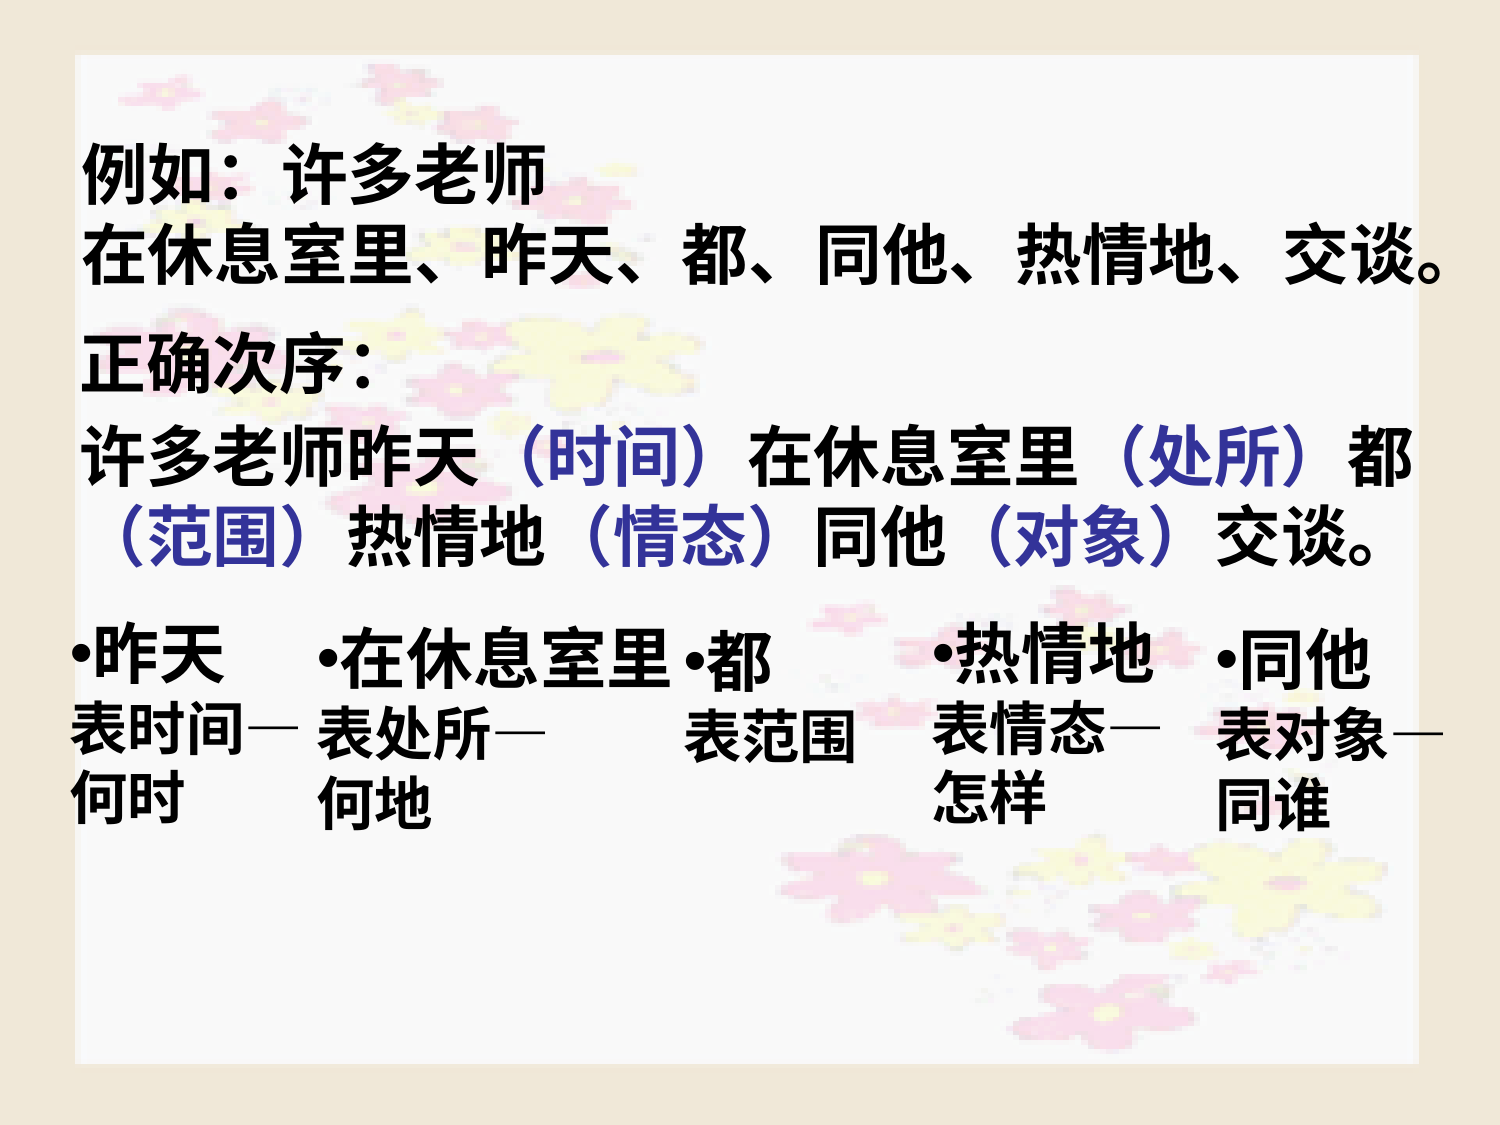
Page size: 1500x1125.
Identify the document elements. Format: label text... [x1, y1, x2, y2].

text_box 热情地 表情态— 怎样 [916, 604, 1193, 839]
picture [0, 0, 1500, 1125]
text_box 正确次序： 许多老师昨天（时间）在休息室里（处所）都（范围）热情地（情态）同他（对象）交谈。 [64, 314, 1471, 583]
text_box 昨天 表时间— 何时 [54, 604, 331, 839]
text_box 同他 表对象— 同谁 [1200, 610, 1477, 846]
text_box 在休息室里 表处所— 何地 [301, 609, 689, 845]
text_box 都 表范围 [668, 612, 887, 858]
text_box 例如：许多老师 在休息室里、昨天、都、同他、热情地、交谈。 [66, 125, 1498, 301]
